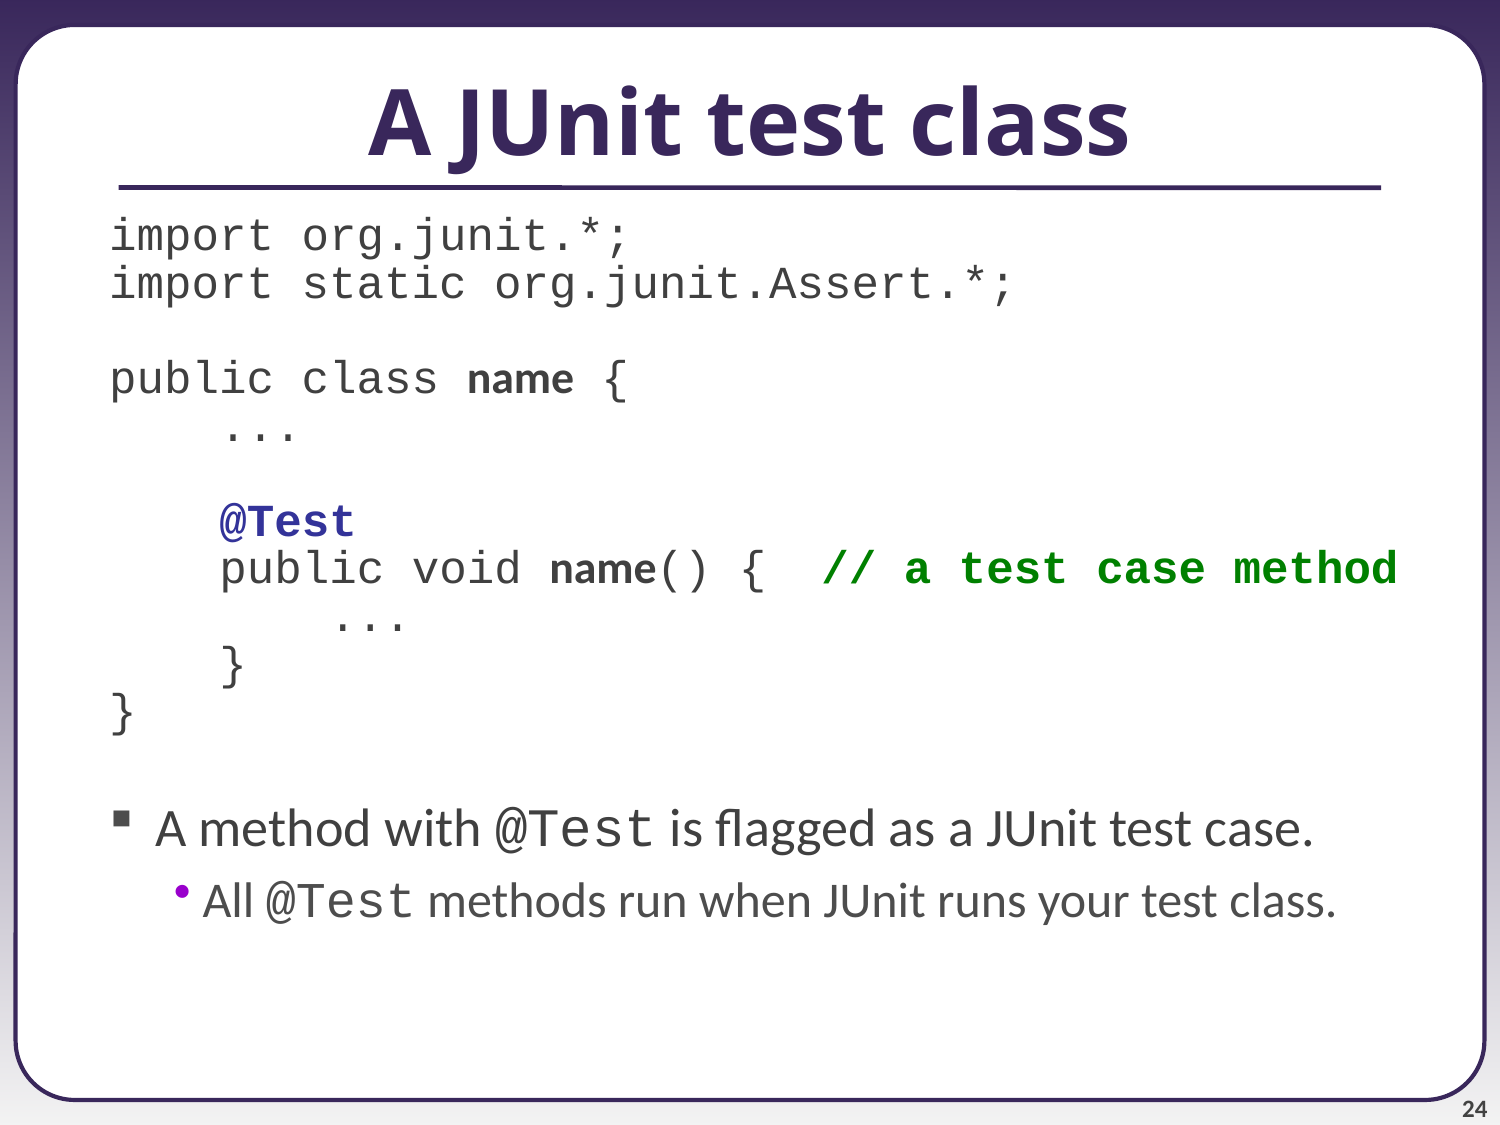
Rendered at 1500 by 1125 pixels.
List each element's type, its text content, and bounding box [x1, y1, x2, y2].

title A JUnit test class [0, 24, 1500, 212]
list import org.junit.*; import static org.junit.Assert.*; public class name { ... @Test public void name() { // a test case method ... } } A method with @Test is flagged as a JUnit test case. All @Test methods run when JUnit runs your test class. [0, 212, 1500, 1125]
